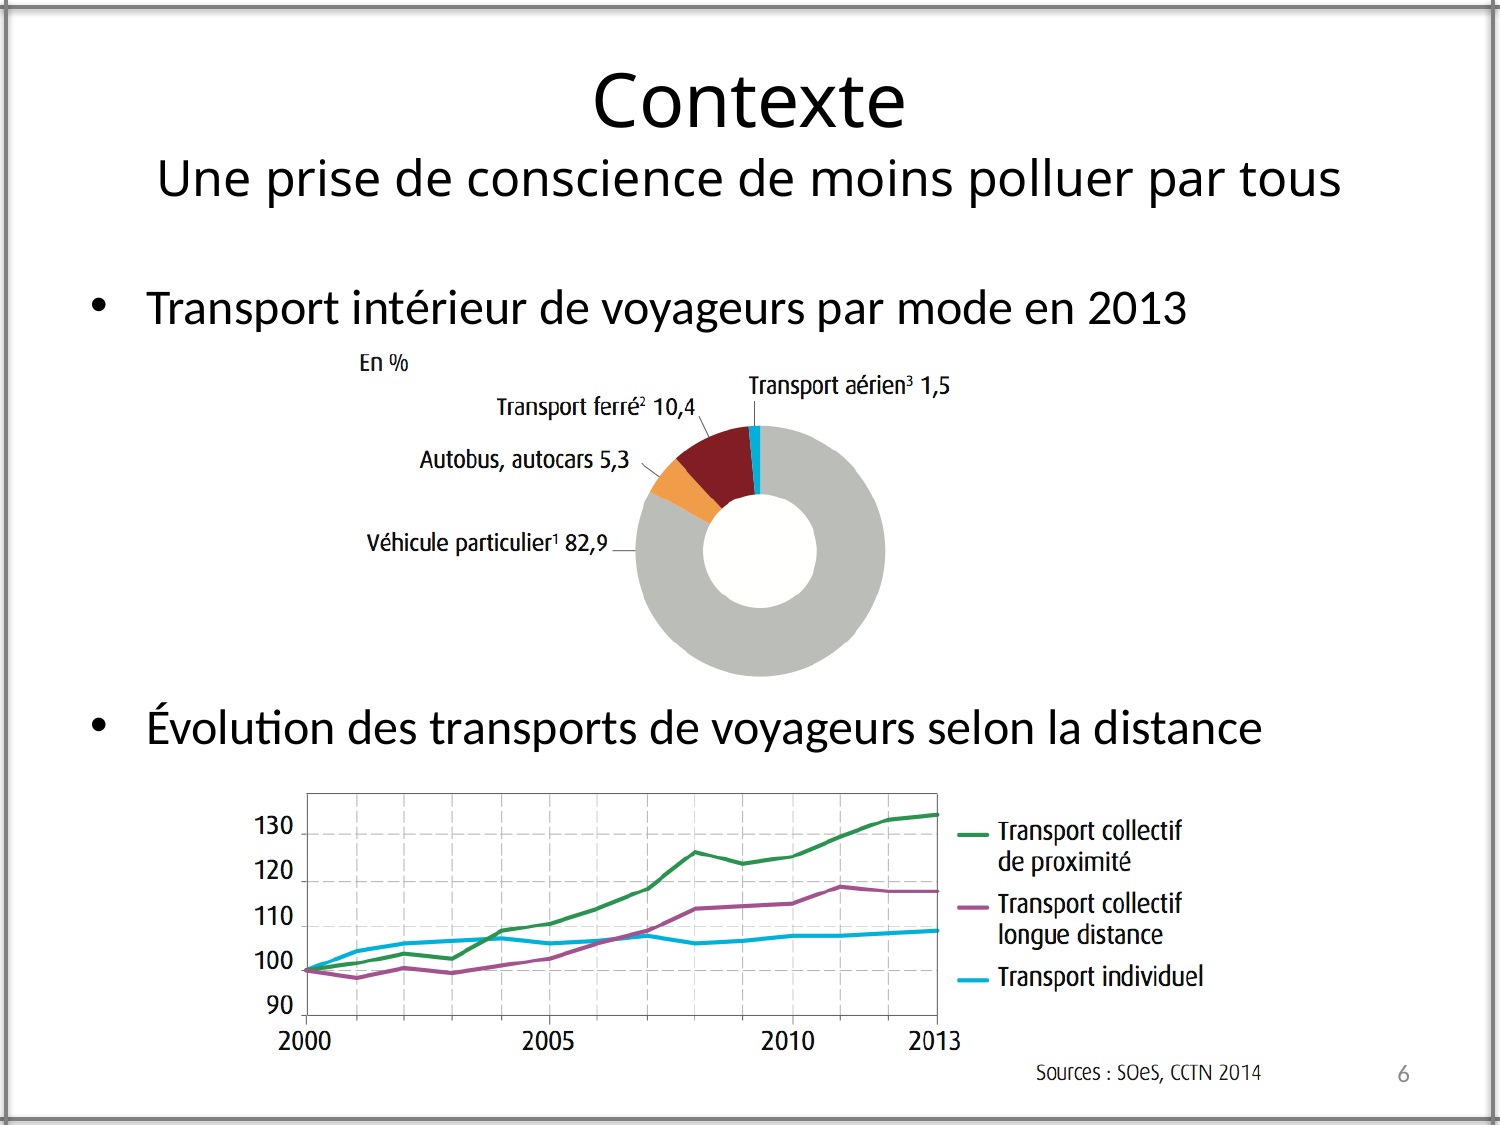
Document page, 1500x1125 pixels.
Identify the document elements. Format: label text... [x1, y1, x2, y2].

text_box Une prise de conscience de moins polluer par tous [13, 118, 1485, 235]
picture [235, 784, 1266, 1100]
slide_number 6 [1269, 1042, 1425, 1103]
picture [353, 351, 975, 690]
text_box Transport intérieur de voyageurs par mode en 2013 Évolution des transports de voyageurs selon la distance [74, 266, 1425, 1010]
title Contexte [75, 17, 1425, 118]
